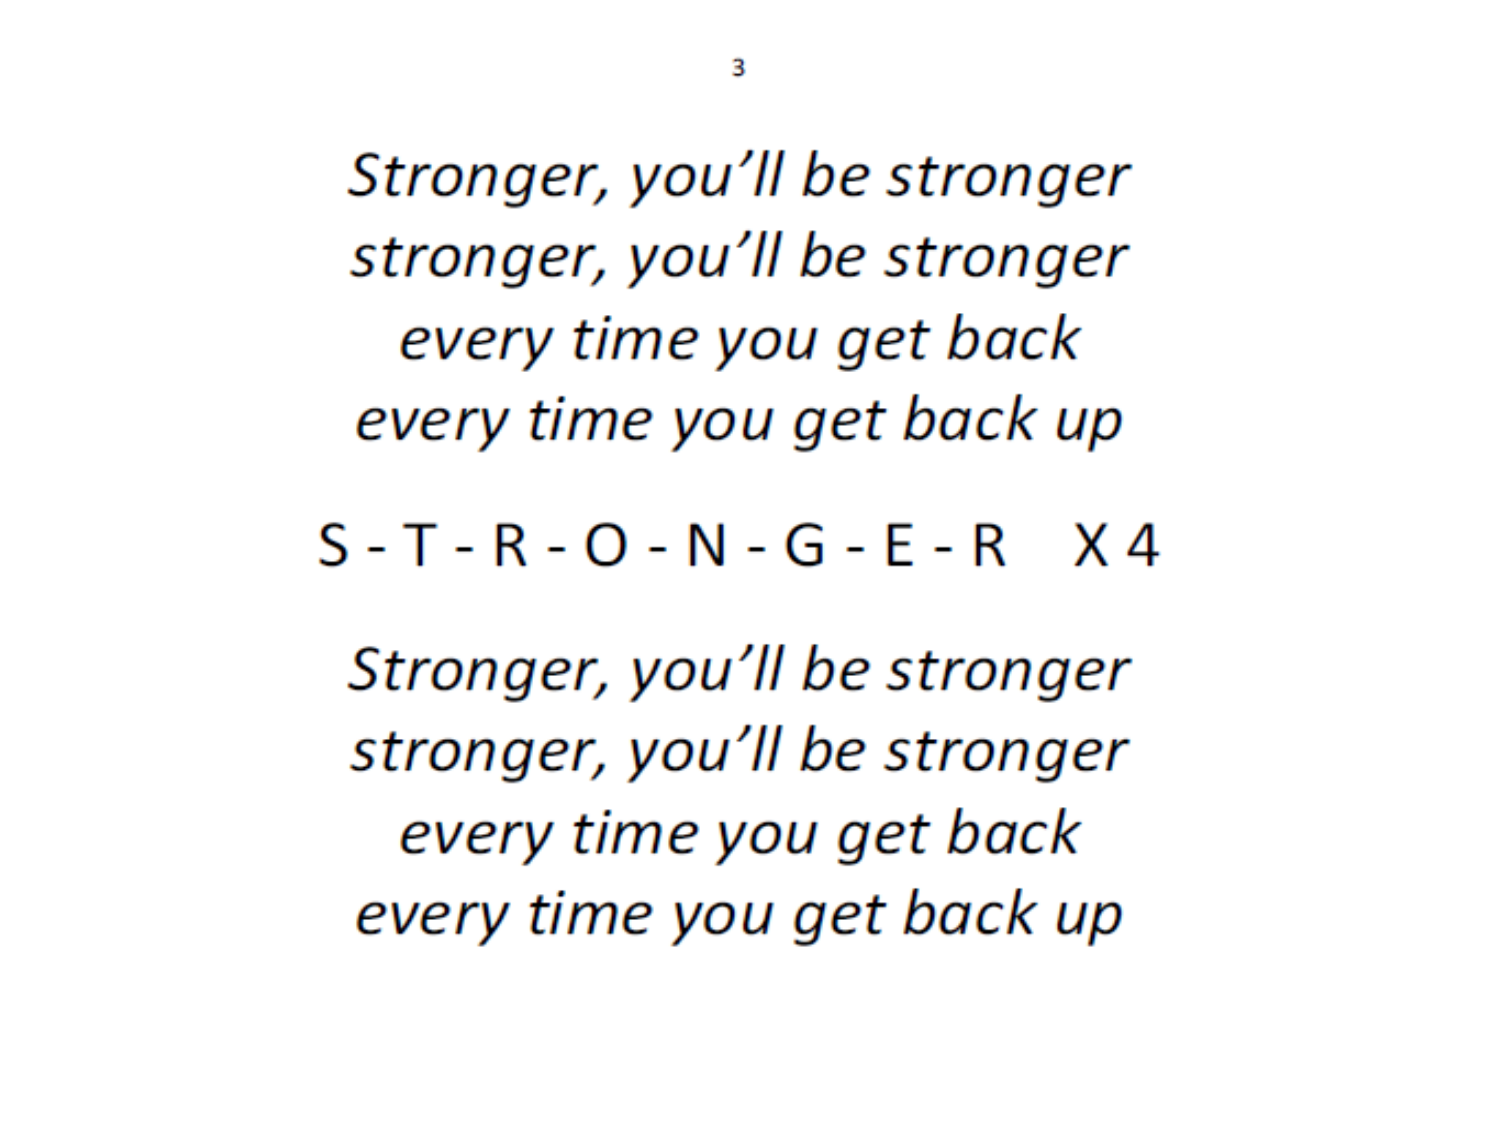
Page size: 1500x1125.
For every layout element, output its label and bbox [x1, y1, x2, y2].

picture [87, 37, 1426, 1013]
